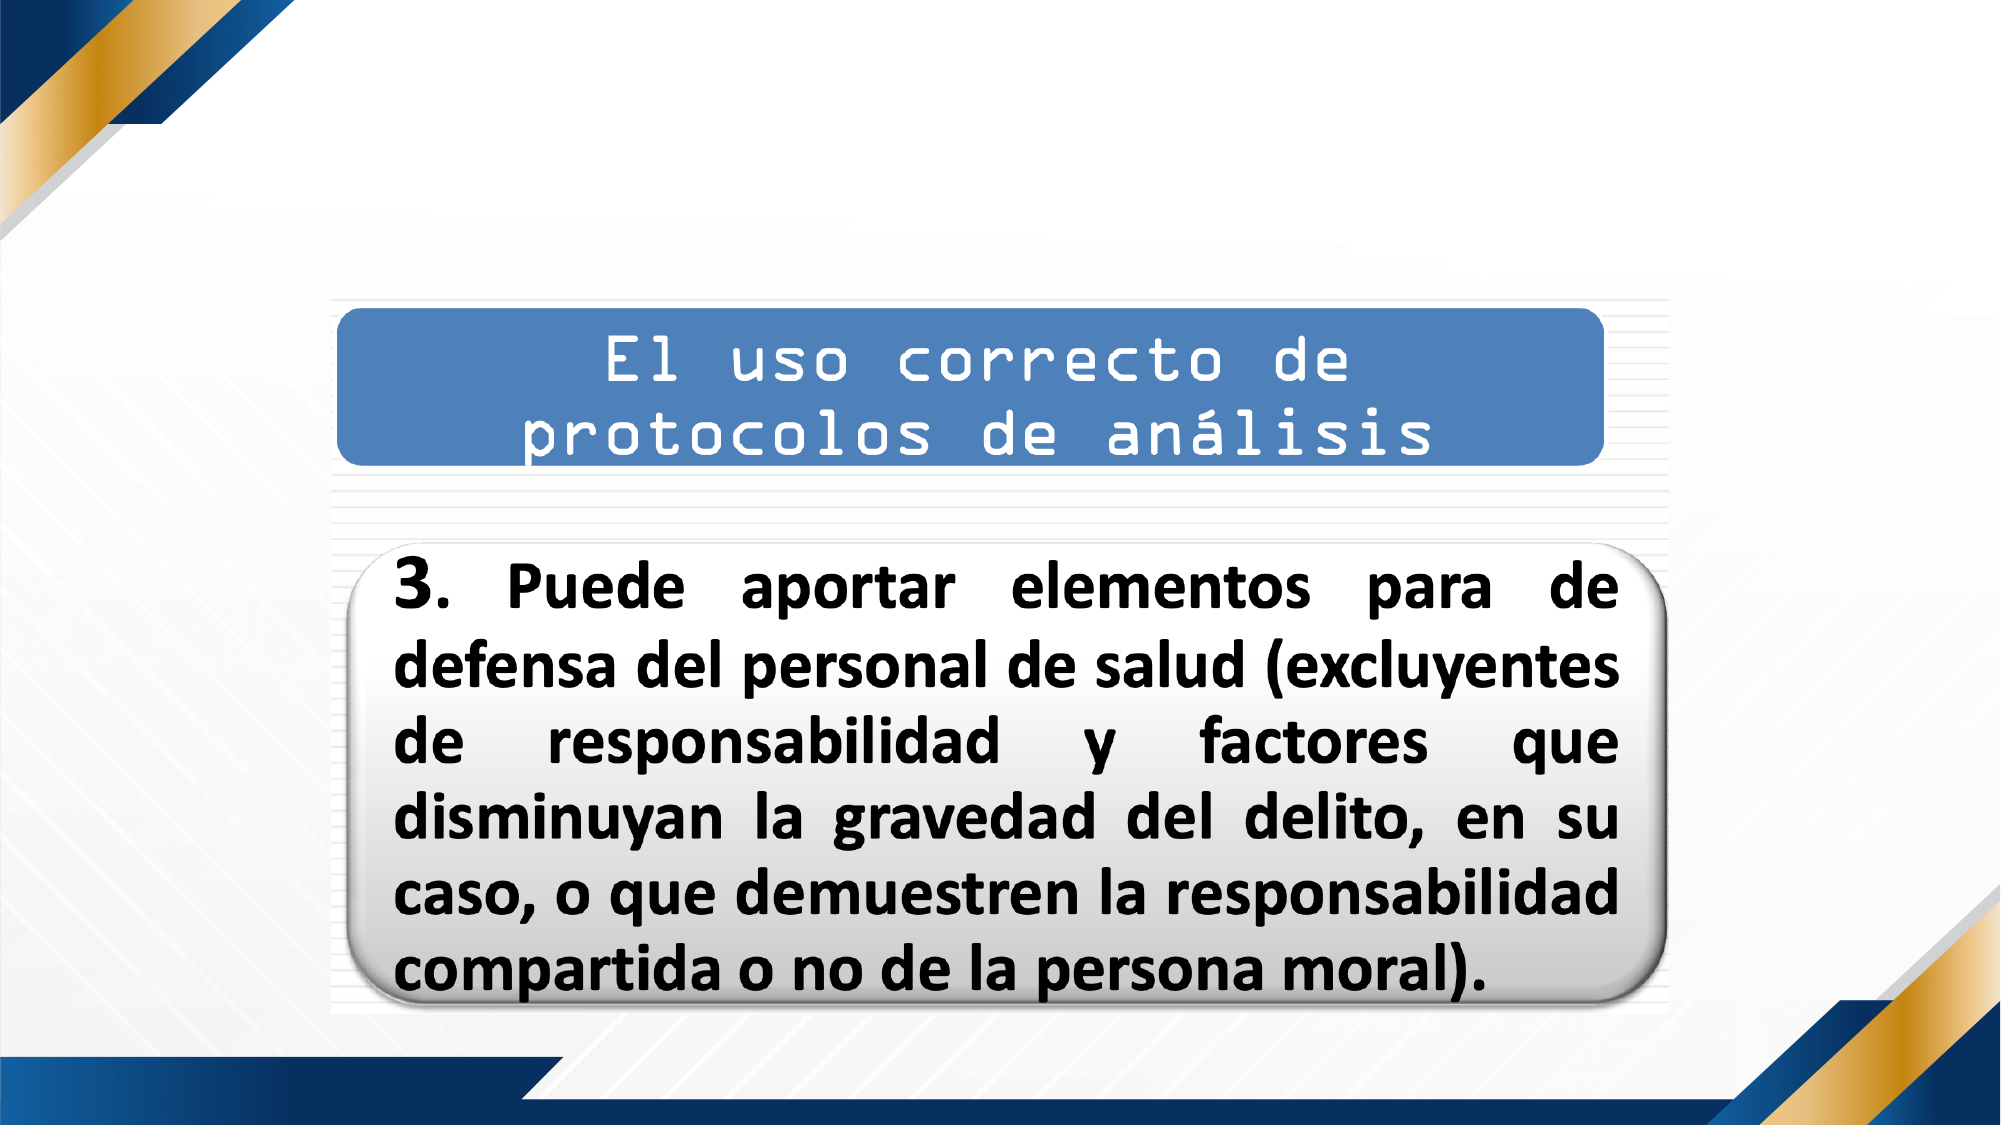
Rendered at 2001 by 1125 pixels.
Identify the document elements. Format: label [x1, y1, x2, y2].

picture [0, 0, 2001, 1125]
list [331, 299, 1669, 1014]
